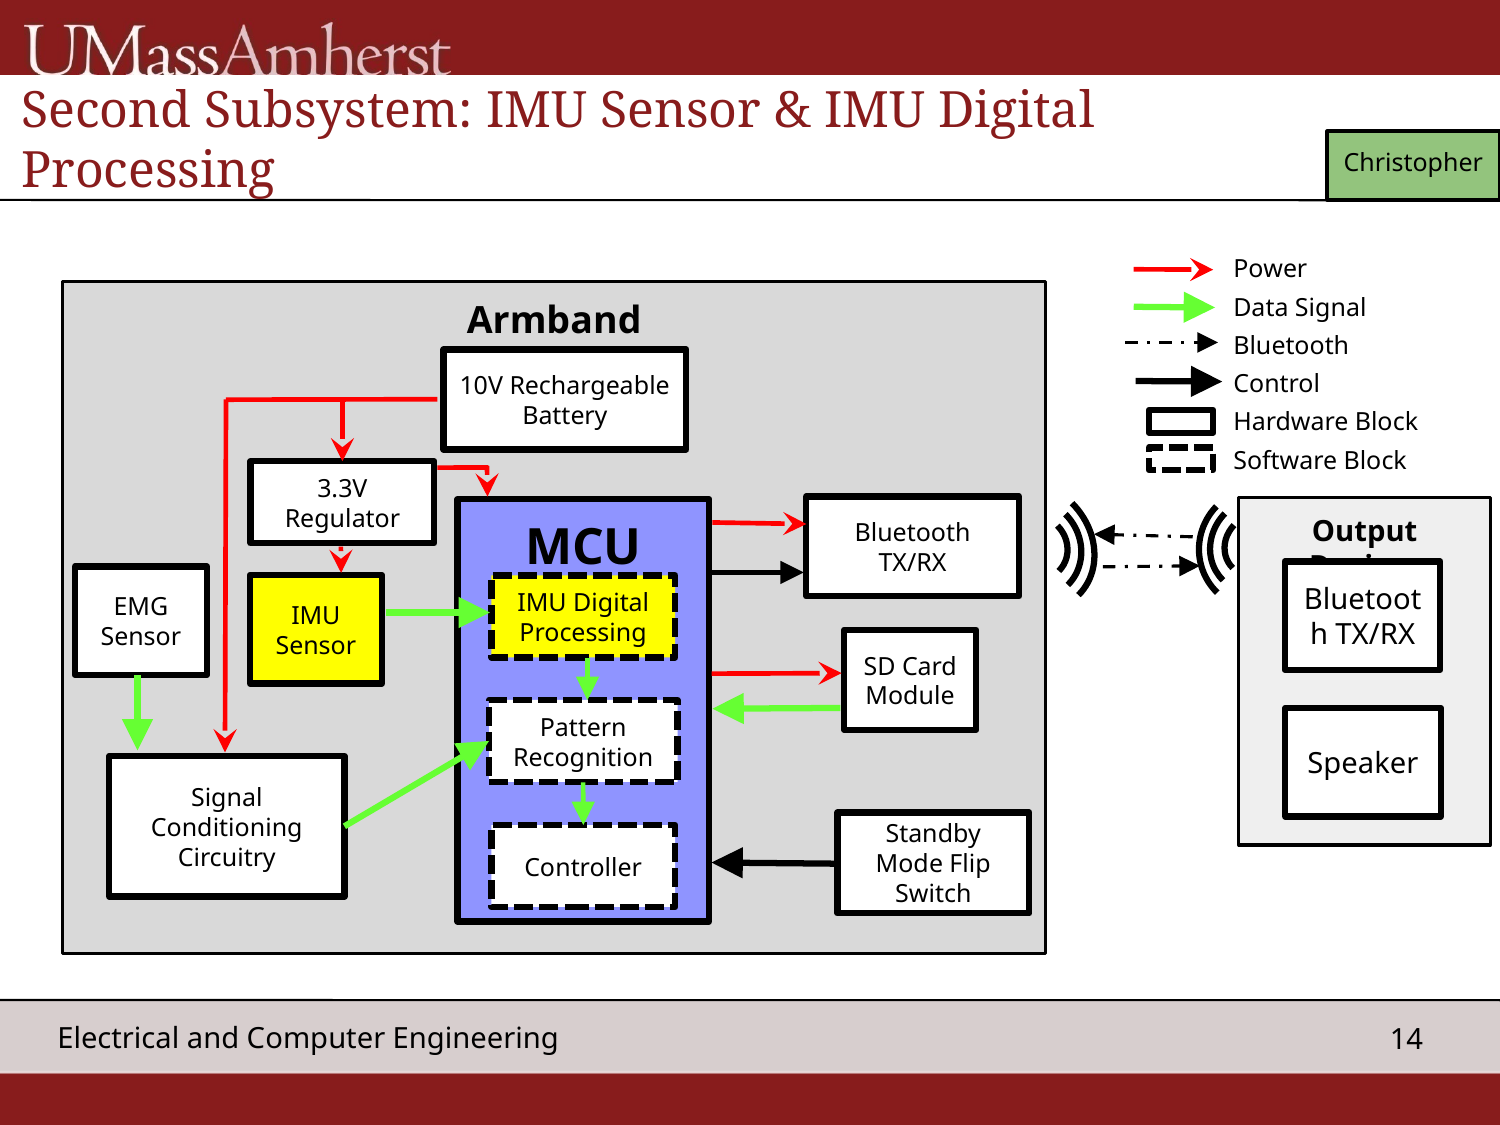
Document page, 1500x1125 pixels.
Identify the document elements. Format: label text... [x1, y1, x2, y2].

picture [0, 0, 1500, 75]
text_box Bluetooth TX/RX [806, 496, 959, 597]
text_box Christopher [1357, 130, 1500, 200]
picture [0, 1002, 1500, 1125]
title Second Subsystem: IMU Sensor & IMU Digital Processing [6, 71, 1357, 213]
text_box Armband [62, 281, 1046, 954]
text_box [1148, 447, 1214, 471]
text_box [959, 485, 1099, 606]
text_box 3.3V Regulator [250, 461, 435, 544]
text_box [1238, 497, 1491, 846]
text_box 10V Rechargeable Battery [443, 349, 687, 450]
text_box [1199, 487, 1321, 610]
text_box SD Card Module [844, 629, 977, 730]
text_box EMG Sensor [74, 566, 207, 675]
text_box IMU Sensor [249, 575, 382, 684]
text_box [1148, 410, 1214, 433]
text_box IMU Digital Processing [491, 575, 676, 658]
text_box Controller [491, 825, 676, 907]
text_box Standby Mode Flip Switch [837, 812, 1030, 914]
text_box Signal Conditioning Circuitry [109, 755, 345, 897]
text_box MCU [457, 499, 710, 922]
text_box Power Data Signal Bluetooth Control Hardware Block Software Block [1218, 237, 1480, 479]
text_box Pattern Recognition [489, 699, 678, 782]
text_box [344, 740, 490, 827]
